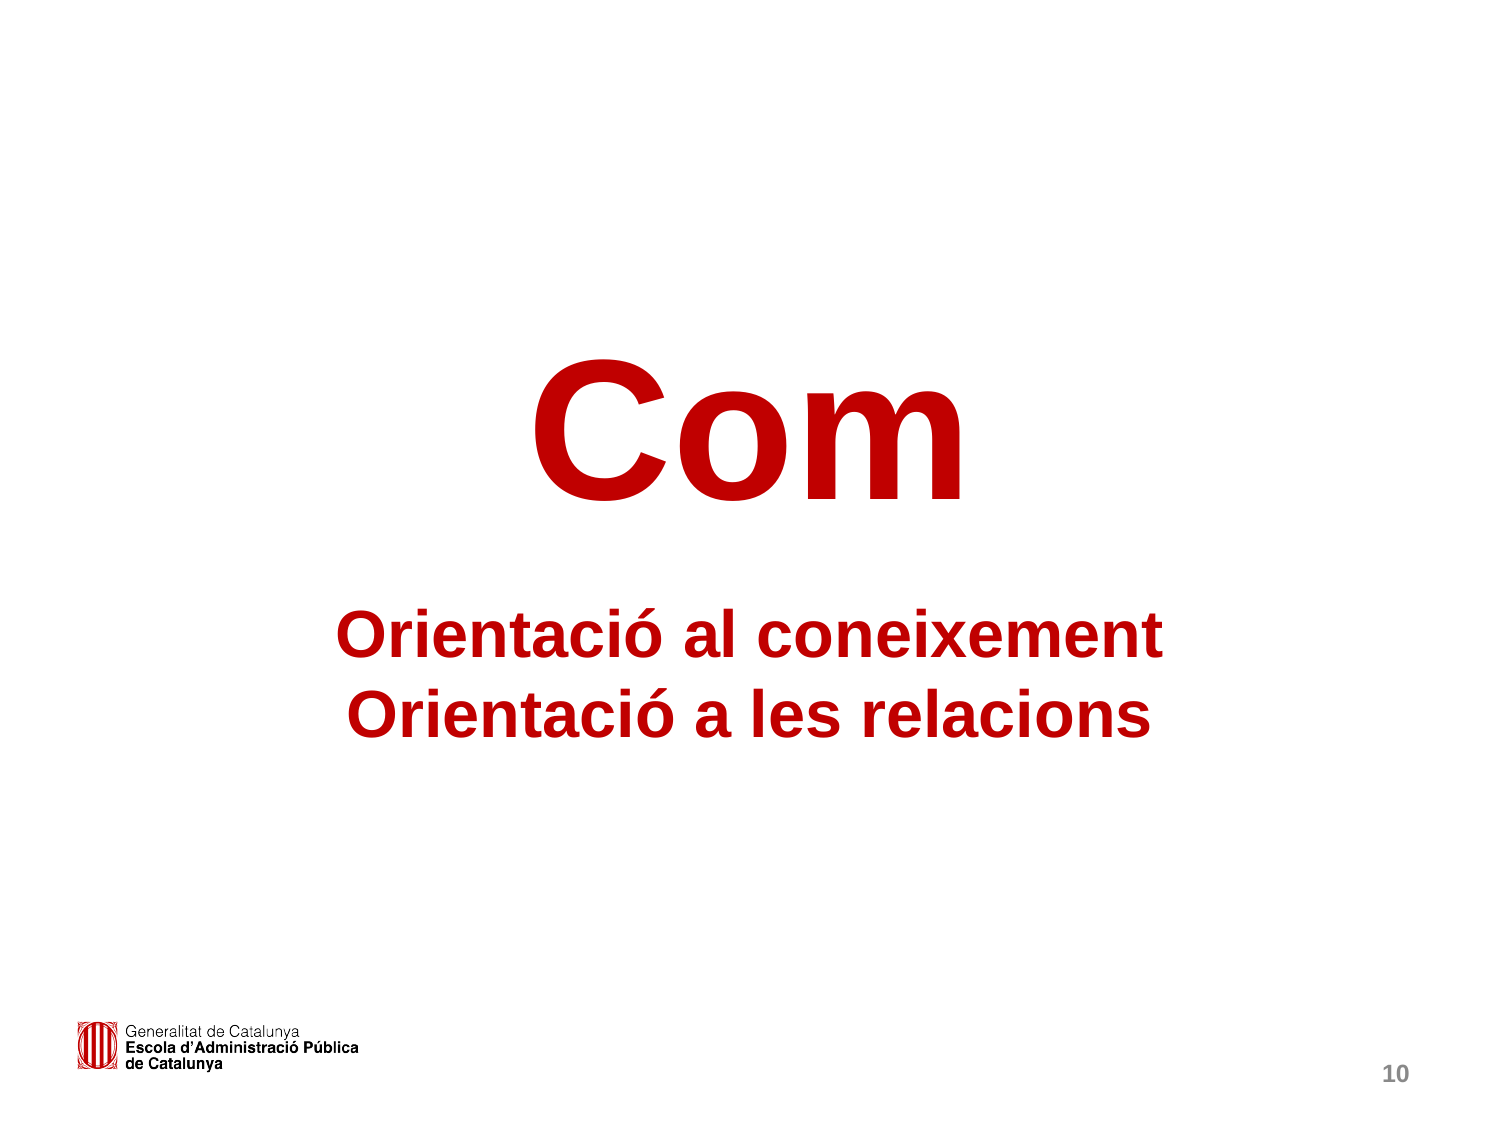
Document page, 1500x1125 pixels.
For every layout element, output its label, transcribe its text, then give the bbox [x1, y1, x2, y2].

text_box Com [0, 302, 1500, 537]
picture [74, 1021, 360, 1073]
title Orientació al coneixement Orientació a les relacions [0, 565, 1500, 776]
slide_number 10 [1074, 1042, 1425, 1103]
